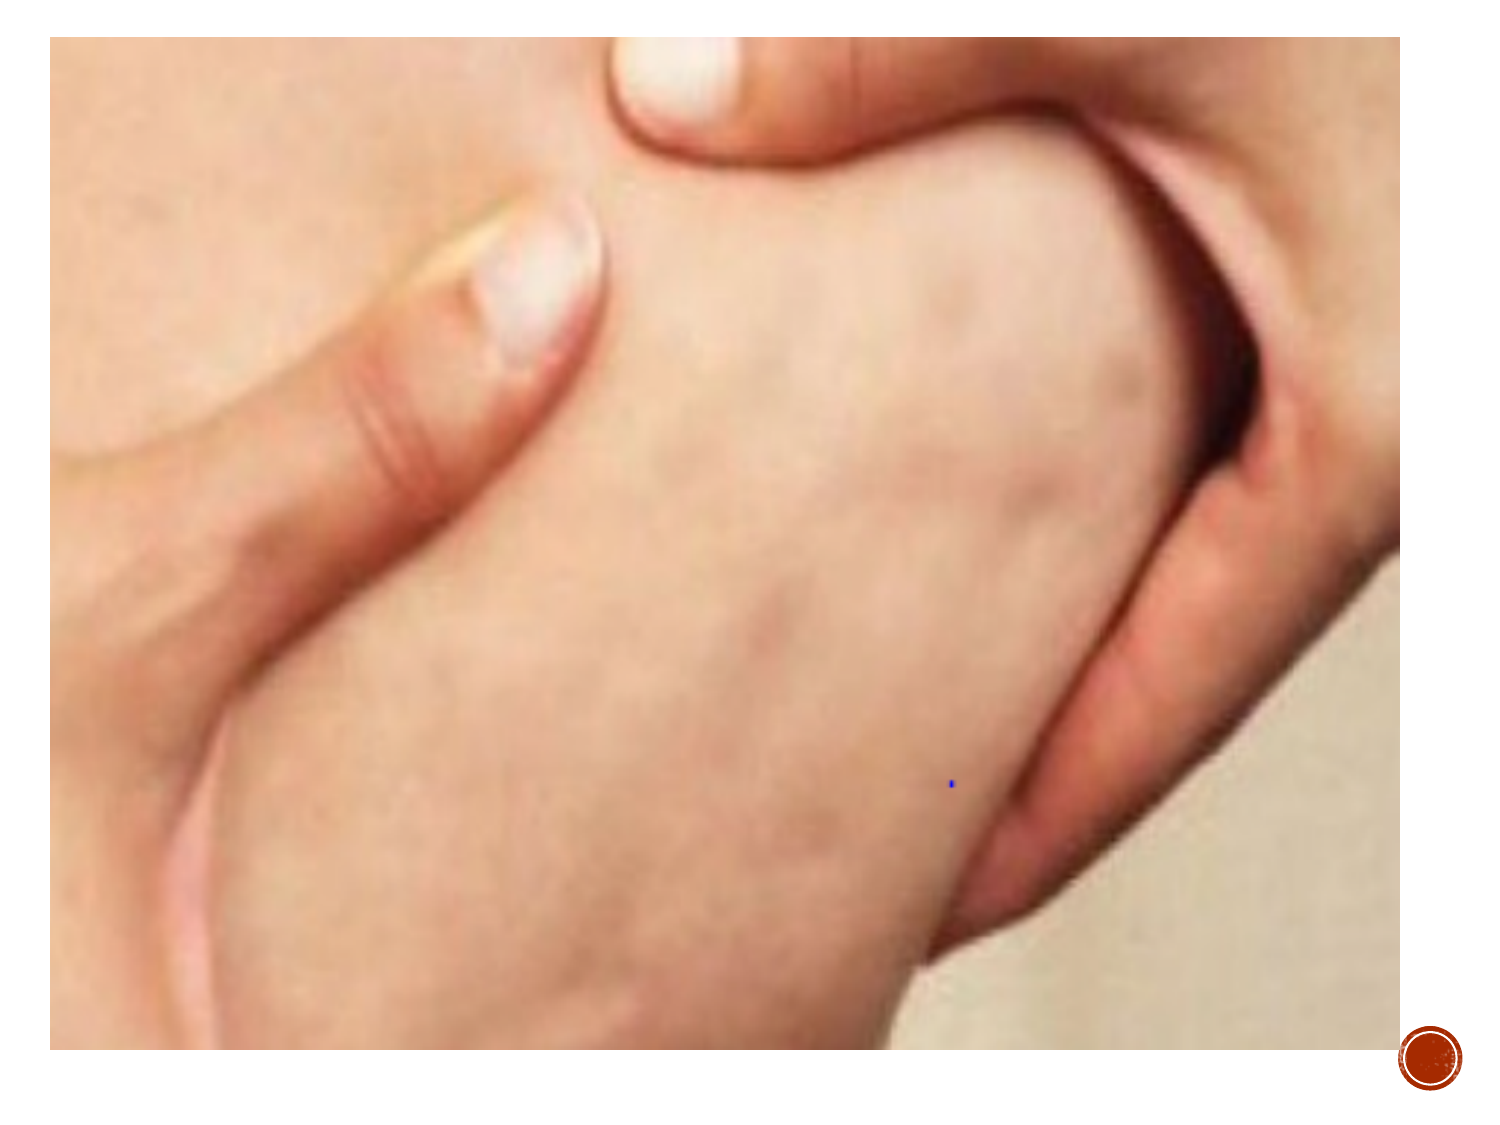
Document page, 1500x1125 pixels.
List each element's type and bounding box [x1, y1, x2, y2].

picture [50, 37, 1400, 1050]
